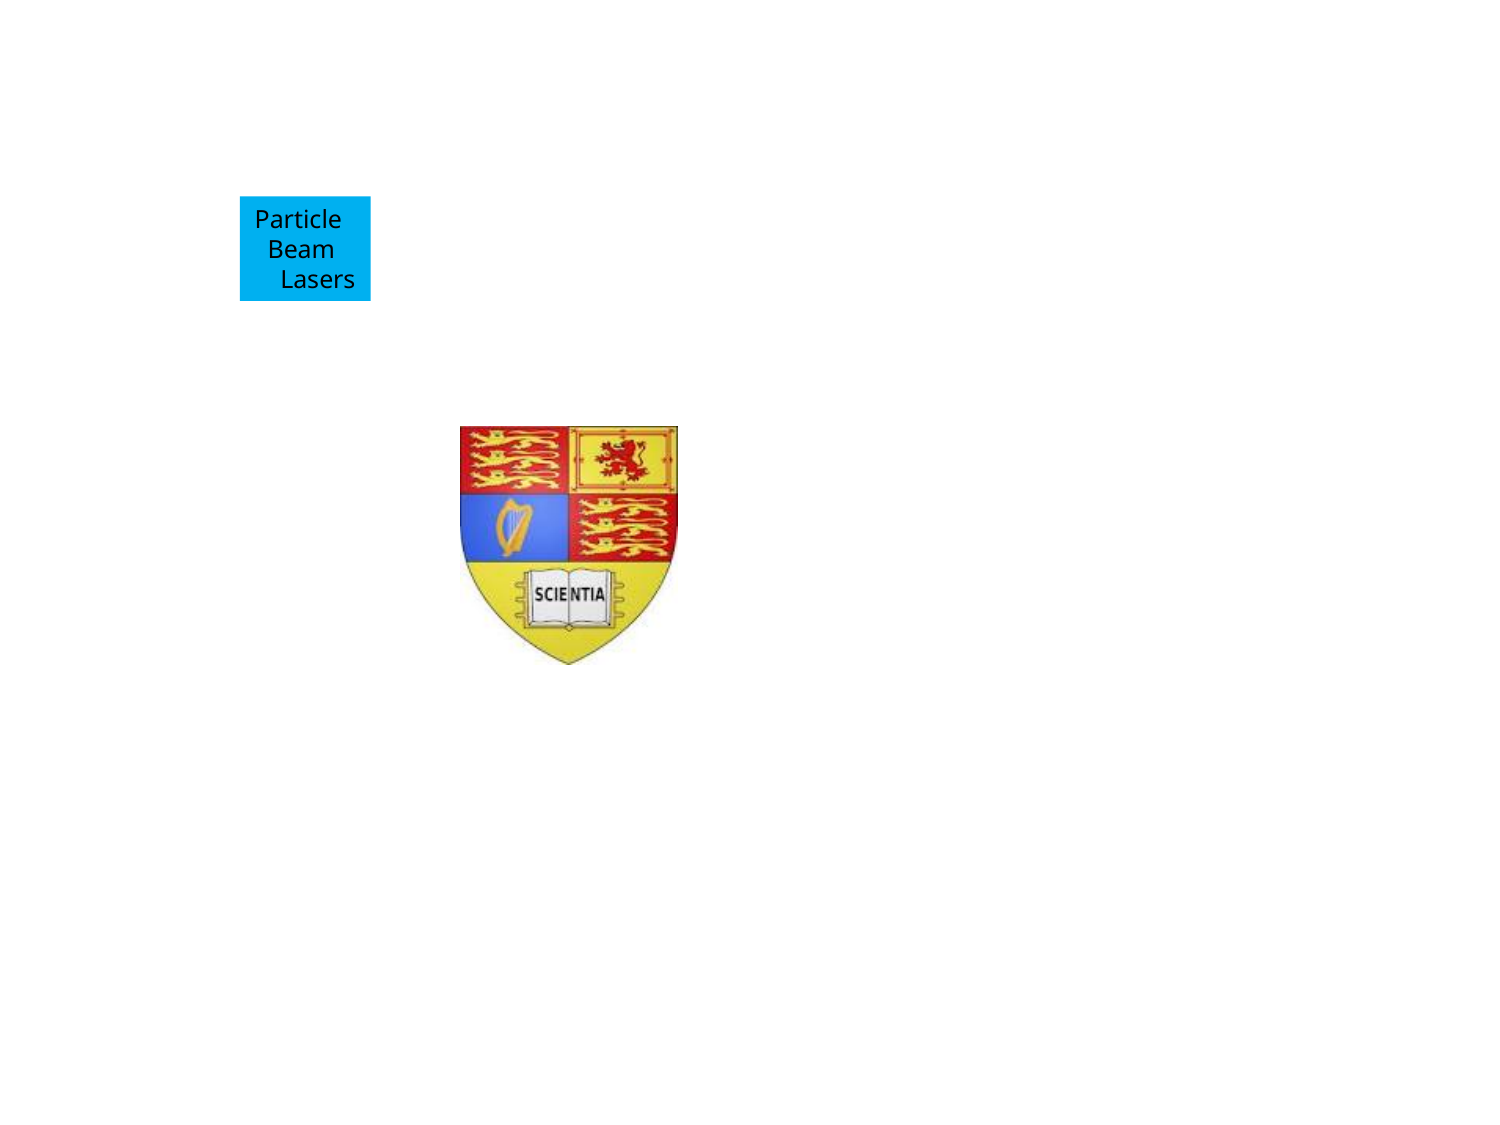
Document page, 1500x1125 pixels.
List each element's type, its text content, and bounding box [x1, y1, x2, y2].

picture [460, 426, 678, 665]
text_box Particle Beam Lasers [239, 196, 371, 301]
